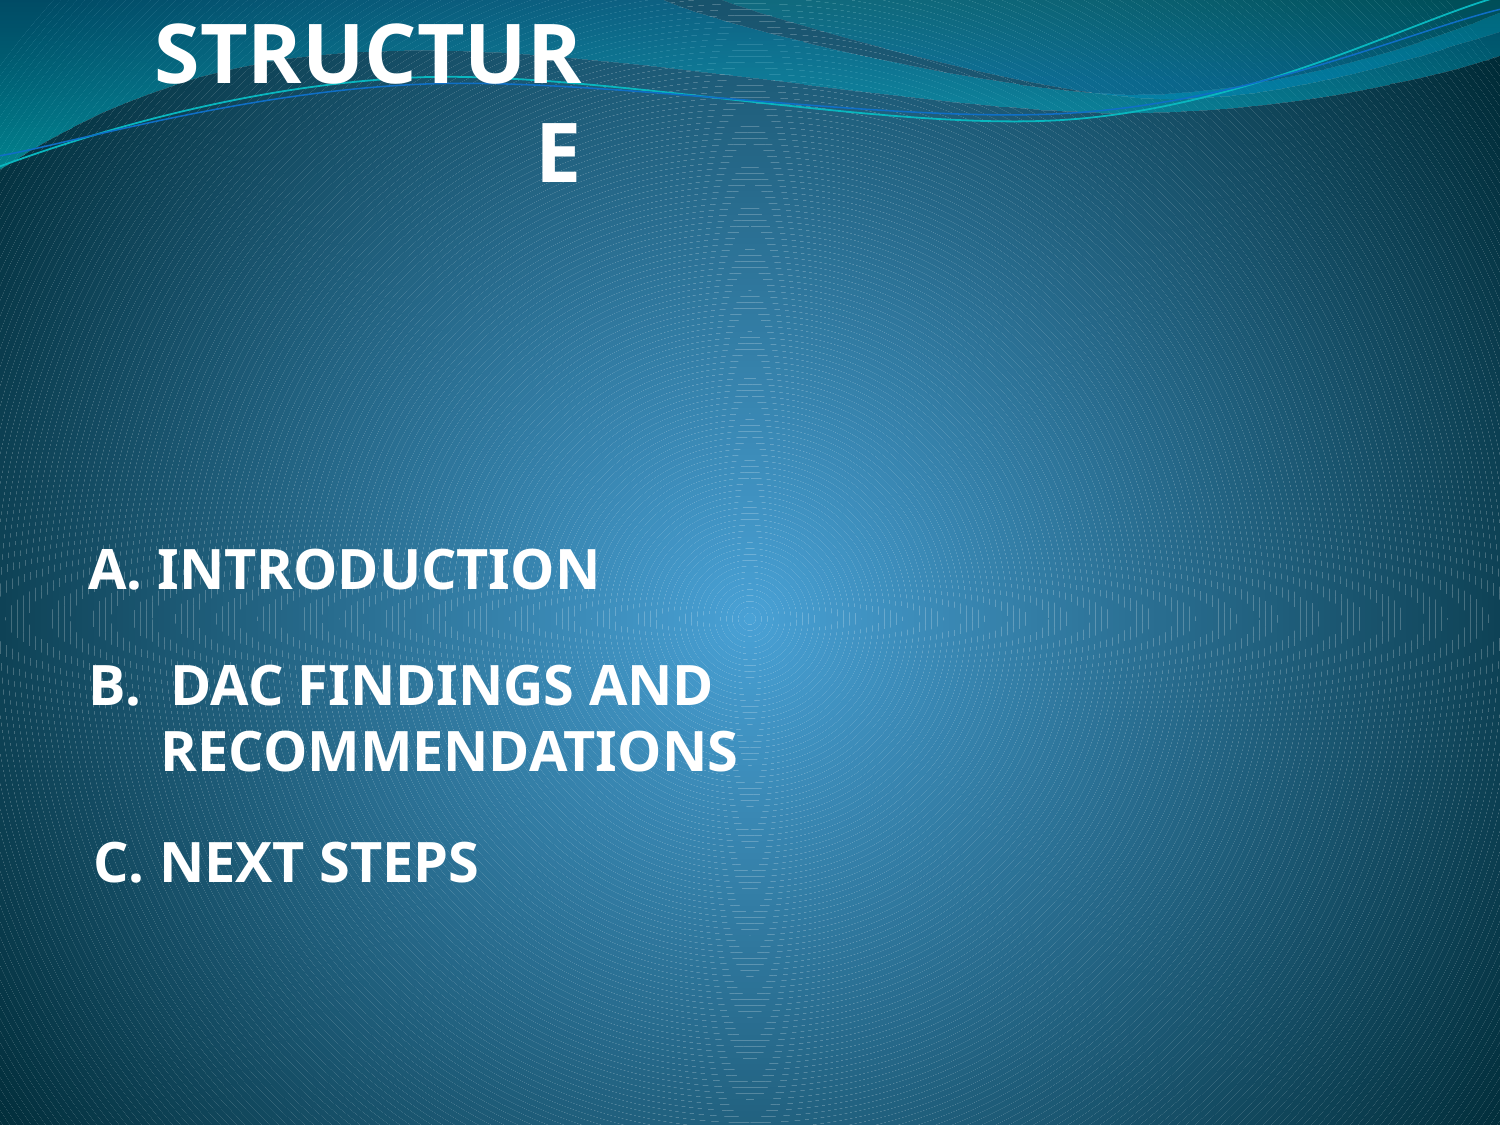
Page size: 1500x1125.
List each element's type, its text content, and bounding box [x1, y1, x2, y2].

text_box STRUCTURE [123, 0, 585, 200]
title A. INTRODUCTION B. DAC FINDINGS AND RECOMMENDATIONS C. NEXT STEPS [88, 397, 1407, 894]
